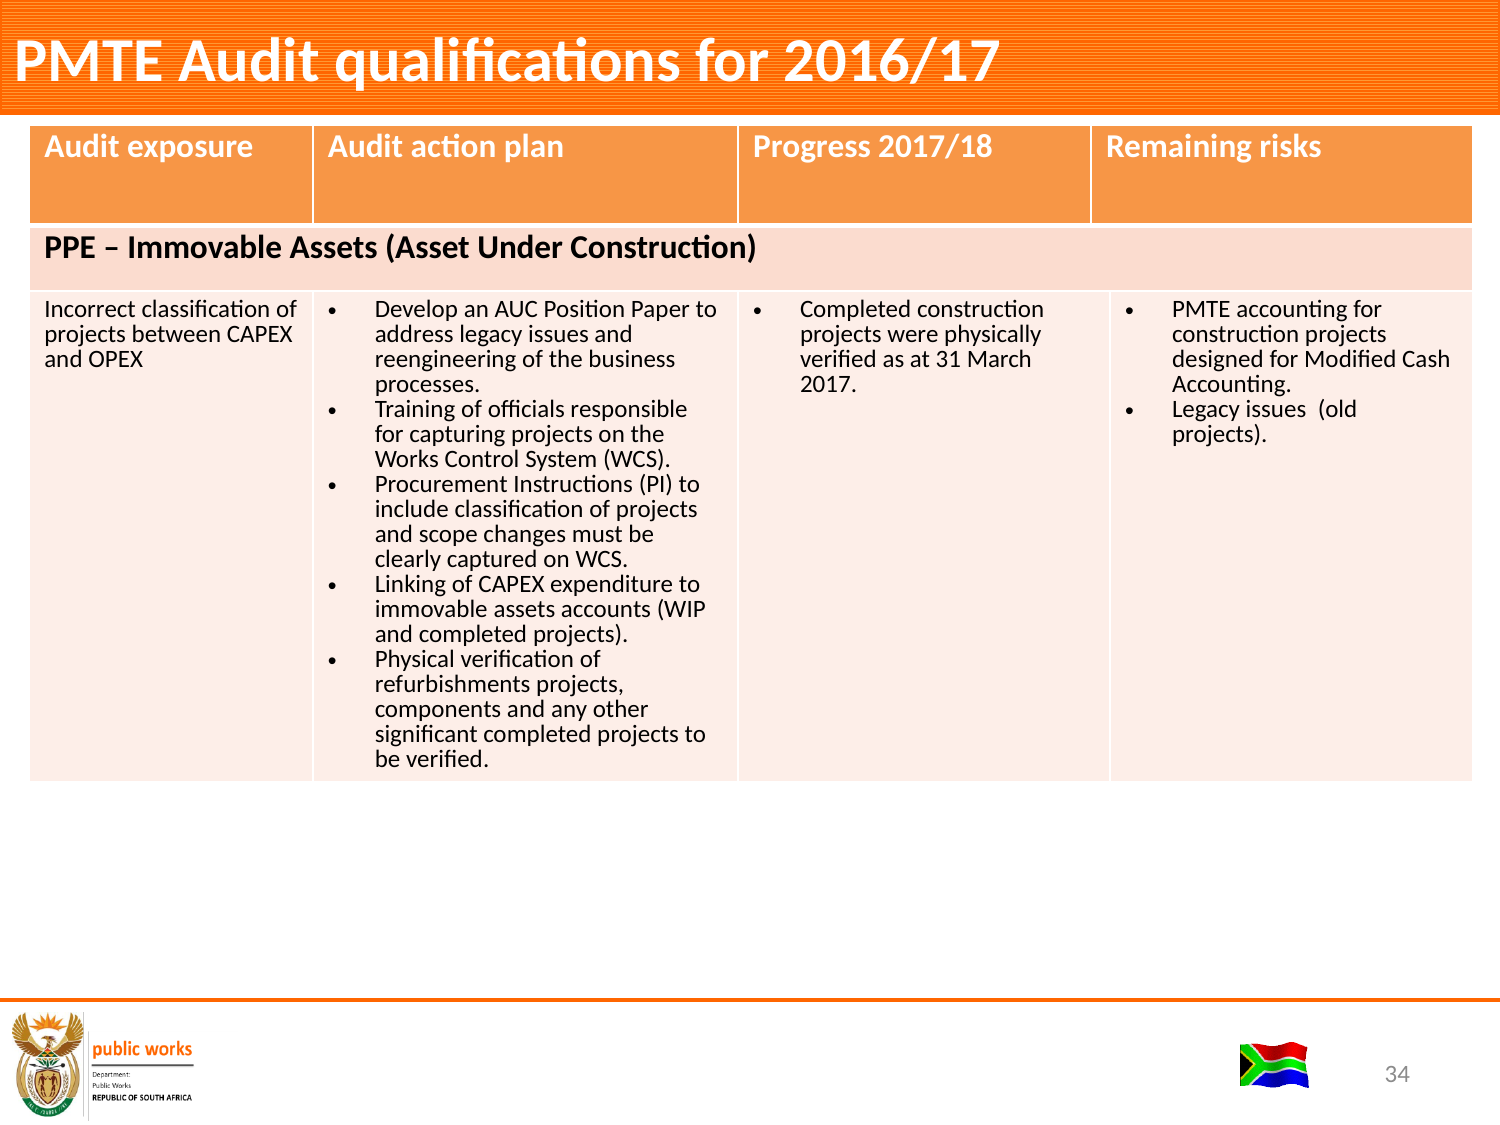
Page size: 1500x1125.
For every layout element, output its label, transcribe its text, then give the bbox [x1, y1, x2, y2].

picture [1240, 1042, 1309, 1088]
table_cell Incorrect classification of projects between CAPEX and OPEX [30, 292, 312, 781]
table_header Progress 2017/18 [739, 126, 1090, 223]
table_cell PPE – Immovable Assets (Asset Under Construction) [30, 228, 1472, 290]
slide_number 34 [1074, 1042, 1425, 1103]
table_header Remaining risks [1092, 126, 1472, 223]
picture [12, 1012, 238, 1121]
table_cell Completed construction projects were physically verified as at 31 March 2017. [739, 292, 1109, 781]
table_header Audit action plan [314, 126, 737, 223]
text_box PMTE Audit qualifications for 2016/17 [0, 0, 1500, 115]
table_header Audit exposure [30, 126, 312, 223]
table_cell Develop an AUC Position Paper to address legacy issues and reengineering of the business processes. Training of officials responsible for capturing projects on the Works Control System (WCS). Procurement Instructions (PI) to include classification of projects and scope changes must be clearly captured on WCS. Linking of CAPEX expenditure to immovable assets accounts (WIP and completed projects). Physical verification of refurbishments projects, components and any other significant completed projects to be verified. [314, 292, 737, 781]
table_cell PMTE accounting for construction projects designed for Modified Cash Accounting. Legacy issues (old projects). [1111, 292, 1472, 781]
